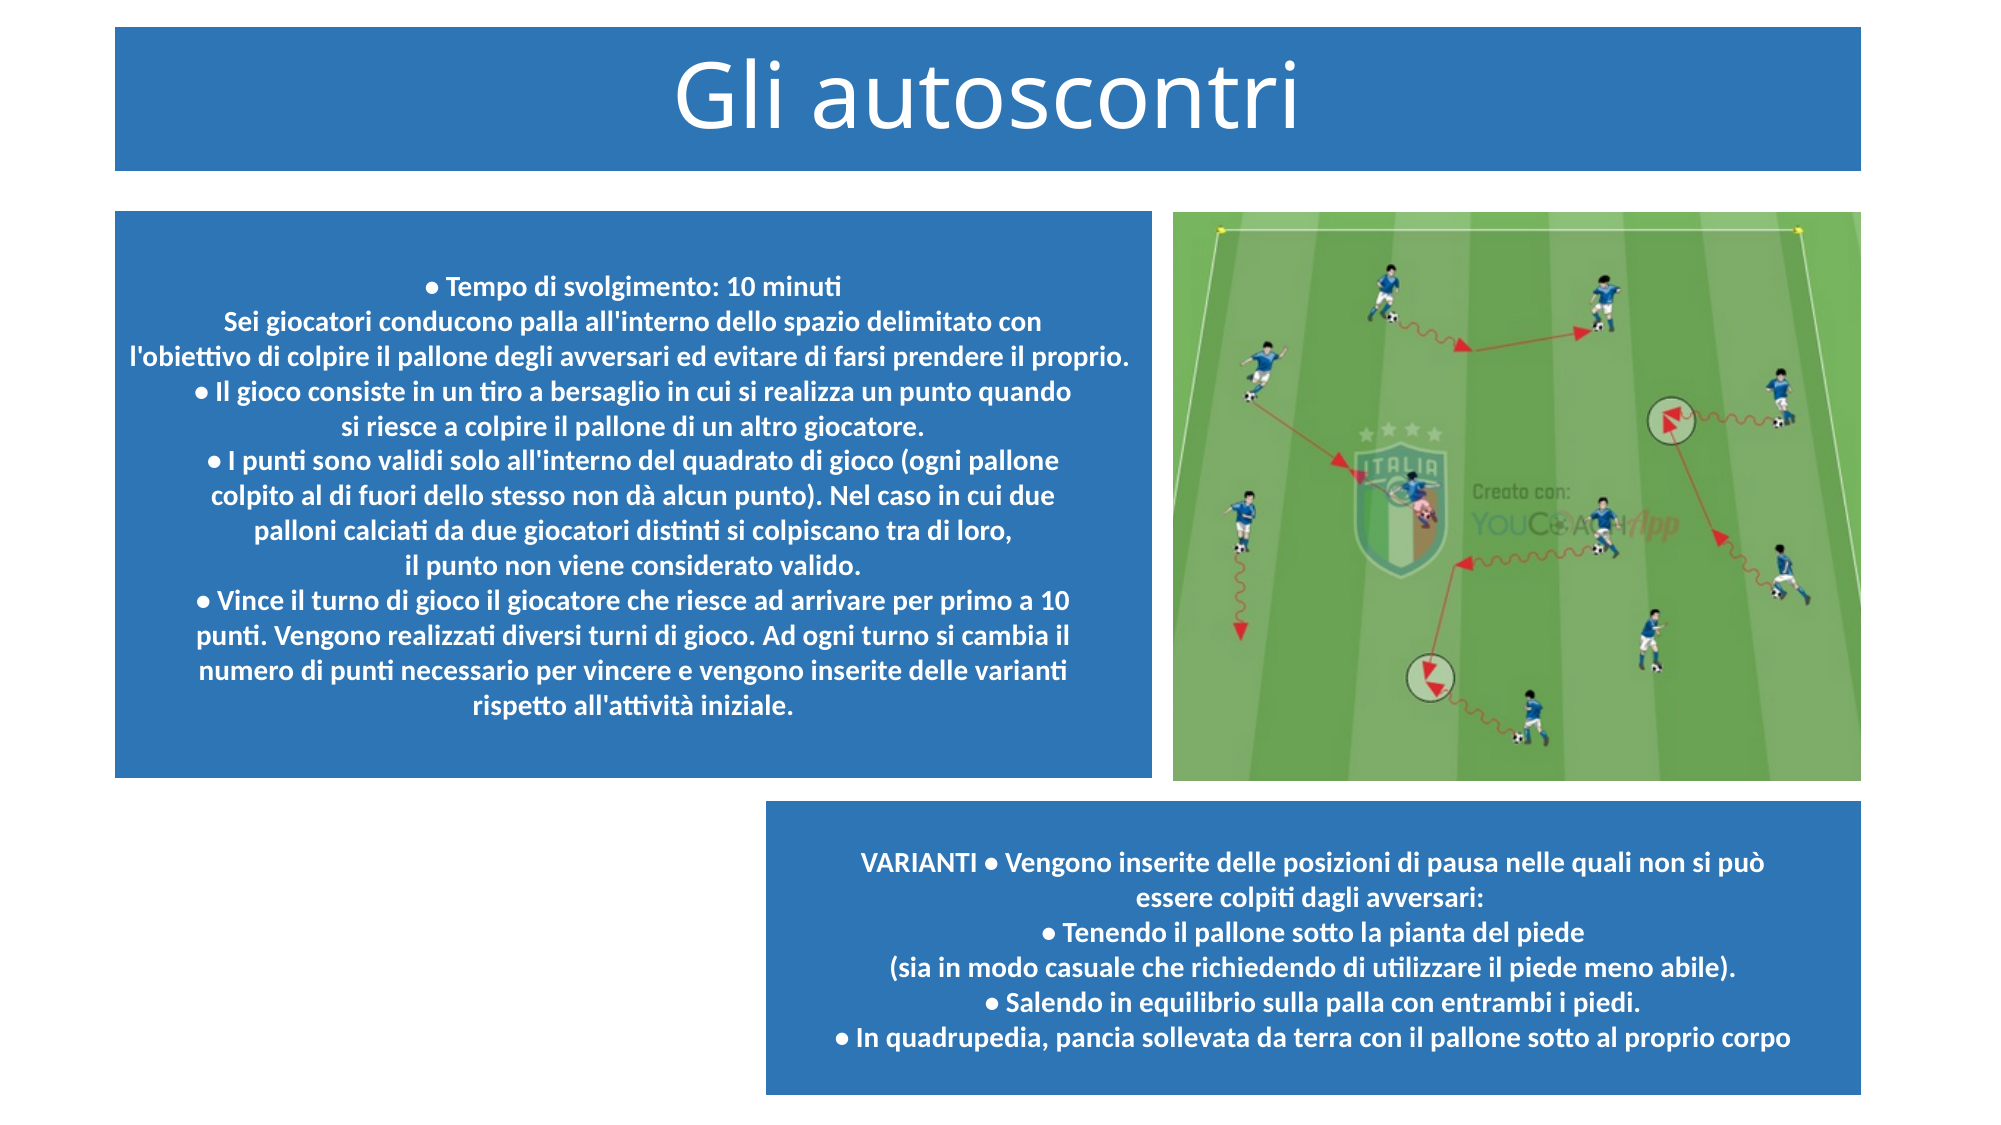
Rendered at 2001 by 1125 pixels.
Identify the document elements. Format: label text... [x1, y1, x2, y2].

text_box • Tempo di svolgimento: 10 minuti Sei giocatori conducono palla all'interno dello spazio delimitato con l'obiettivo di colpire il pallone degli avversari ed evitare di farsi prendere il proprio. • Il gioco consiste in un tiro a bersaglio in cui si realizza un punto quando si riesce a colpire il pallone di un altro giocatore. • I punti sono validi solo all'interno del quadrato di gioco (ogni pallone colpito al di fuori dello stesso non dà alcun punto). Nel caso in cui due palloni calciati da due giocatori distinti si colpiscano tra di loro, il punto non viene considerato valido. • Vince il turno di gioco il giocatore che riesce ad arrivare per primo a 10 punti. Vengono realizzati diversi turni di gioco. Ad ogni turno si cambia il numero di punti necessario per vincere e vengono inserite delle varianti rispetto all'attività iniziale. [113, 208, 1154, 780]
text_box VARIANTI • Vengono inserite delle posizioni di pausa nelle quali non si può essere colpiti dagli avversari: • Tenendo il pallone sotto la pianta del piede (sia in modo casuale che richiedendo di utilizzare il piede meno abile). • Salendo in equilibrio sulla palla con entrambi i piedi. • In quadrupedia, pancia sollevata da terra con il pallone sotto al proprio corpo [765, 800, 1862, 1096]
picture [1171, 211, 1862, 781]
text_box Gli autoscontri [114, 26, 1862, 172]
